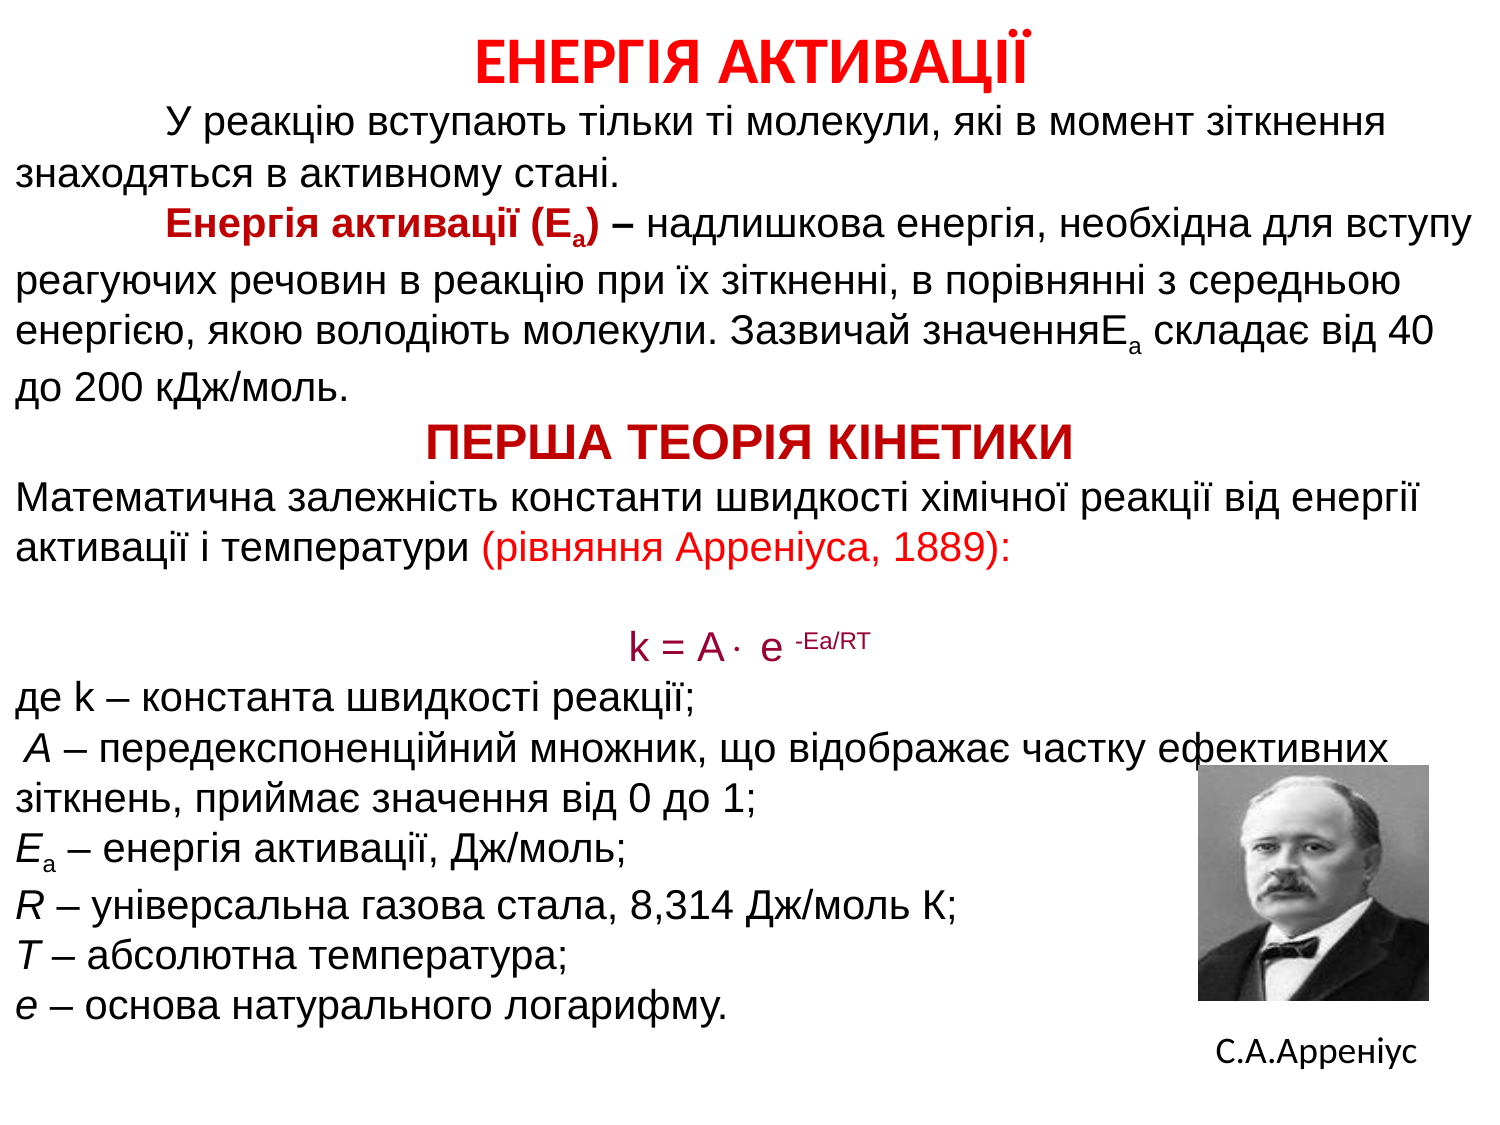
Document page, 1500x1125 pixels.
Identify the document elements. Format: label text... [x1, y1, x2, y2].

text_box С.А.Арреніус [1200, 1019, 1433, 1079]
title ЕНЕРГІЯ АКТИВАЦІЇ [76, 0, 1428, 77]
picture [1198, 765, 1429, 1001]
list У реакцію вступають тільки ті молекули, які в момент зіткнення знаходяться в активному стані. Енергія активації (Еа) – надлишкова енергія, необхідна для вступу реагуючих речовин в реакцію при їх зіткненні, в порівнянні з середньою енергією, якою володіють молекули. Зазвичай значенняЕа складає від 40 до 200 кДж/моль. ПЕРША ТЕОРІЯ КІНЕТИКИ Математична залежність константи швидкості хімічної реакції від енергії активації і температури (рівняння Арреніуса, 1889): k = A e -Ea/RT де k – константа швидкості реакції; А – передекспоненційний множник, що відображає частку ефективних зіткнень, приймає значення від 0 до 1; Еа – енергія активації, Дж/моль; R – універсальна газова стала, 8,314 Дж/моль К; Т – абсолютна температура; е – основа натурального логарифму. [0, 77, 1500, 1107]
